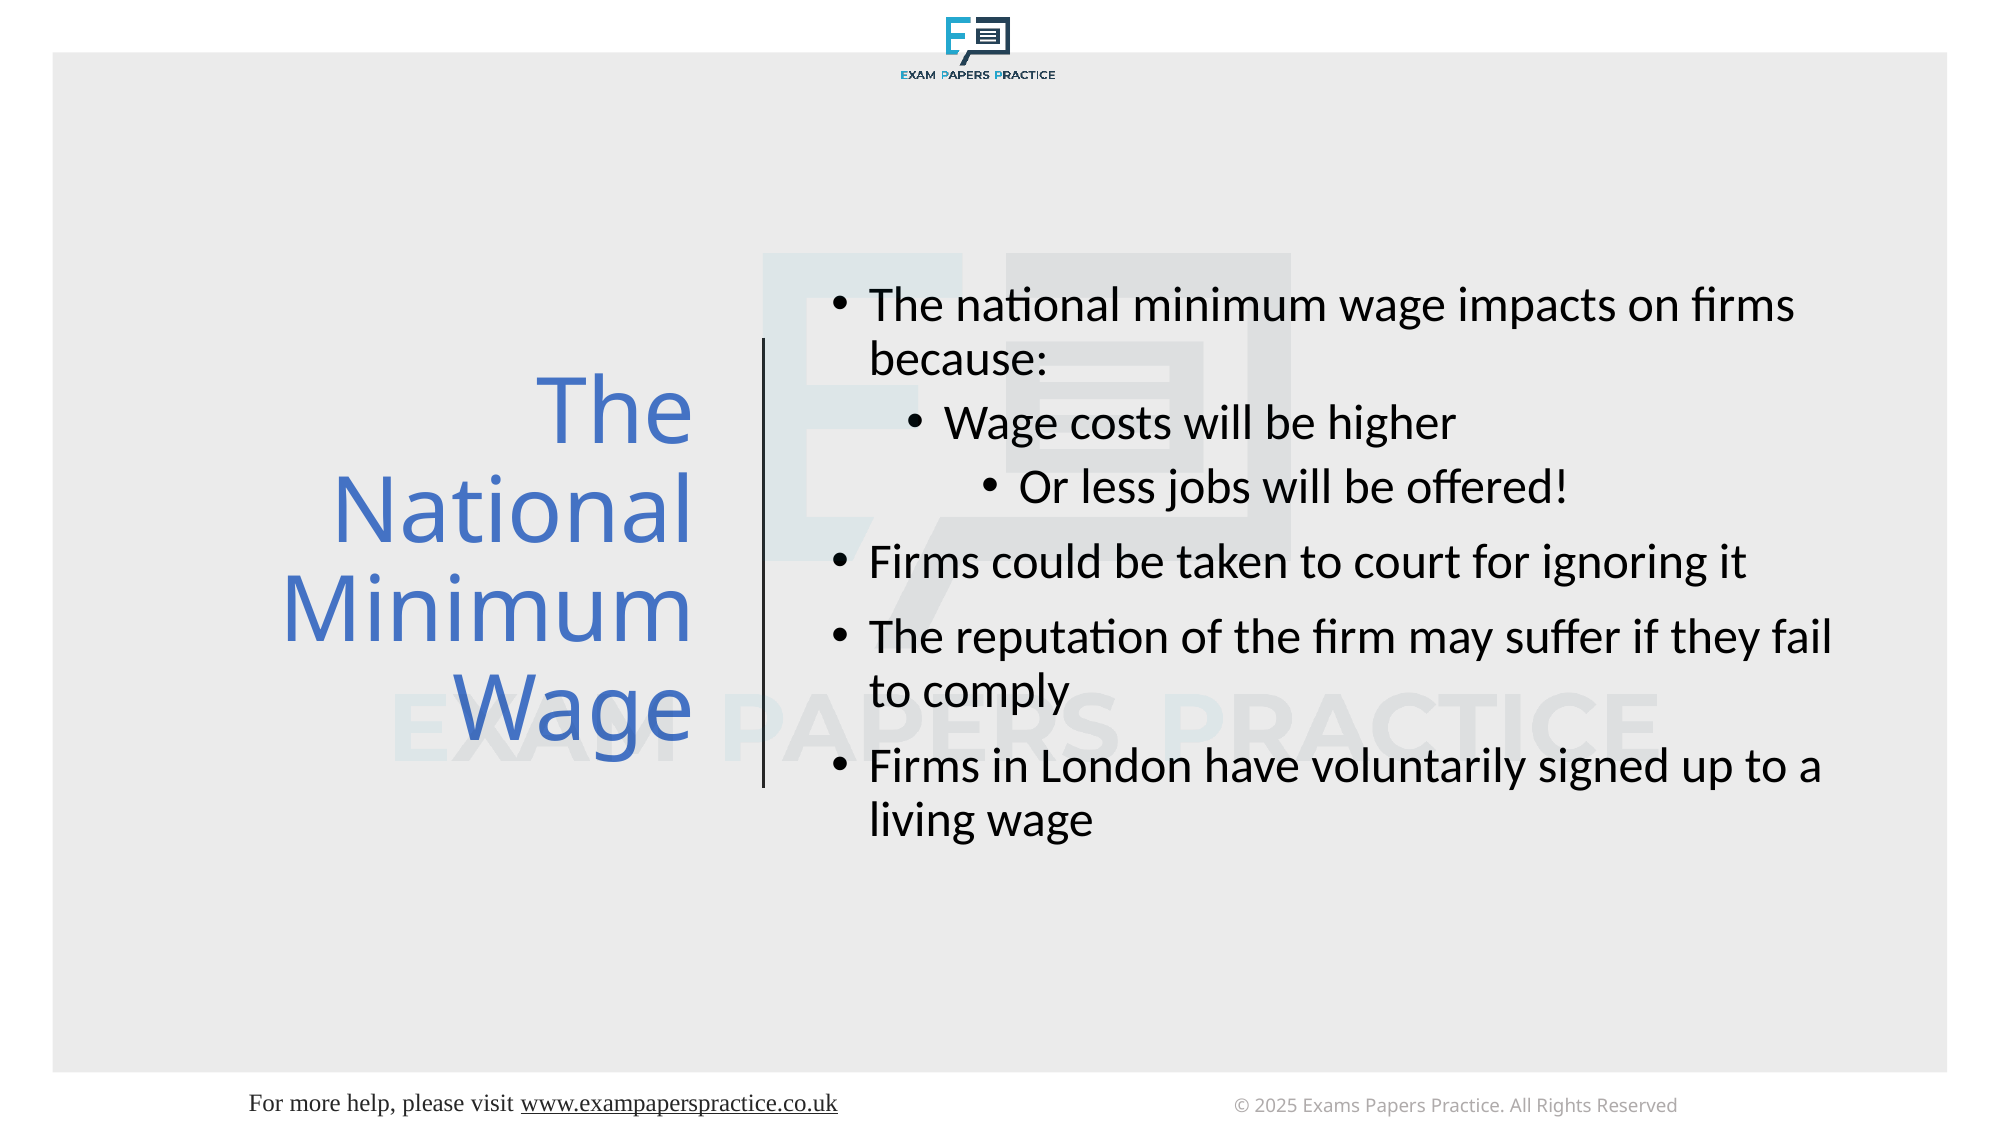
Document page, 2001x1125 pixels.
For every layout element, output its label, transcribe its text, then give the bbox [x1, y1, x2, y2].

text_box © 2025 Exams Papers Practice. All Rights Reserved [1205, 1086, 1706, 1124]
list The national minimum wage impacts on firms because: Wage costs will be higher Or less jobs will be offered! Firms could be taken to court for ignoring it The reputation of the firm may suffer if they fail to comply Firms in London have voluntarily signed up to a living wage [816, 158, 1863, 967]
title The National Minimum Wage [137, 158, 711, 967]
text_box [52, 51, 1948, 1073]
text_box For more help, please visit www.exampaperspractice.co.uk [212, 1078, 875, 1118]
picture [901, 17, 1055, 79]
picture [395, 253, 1659, 762]
